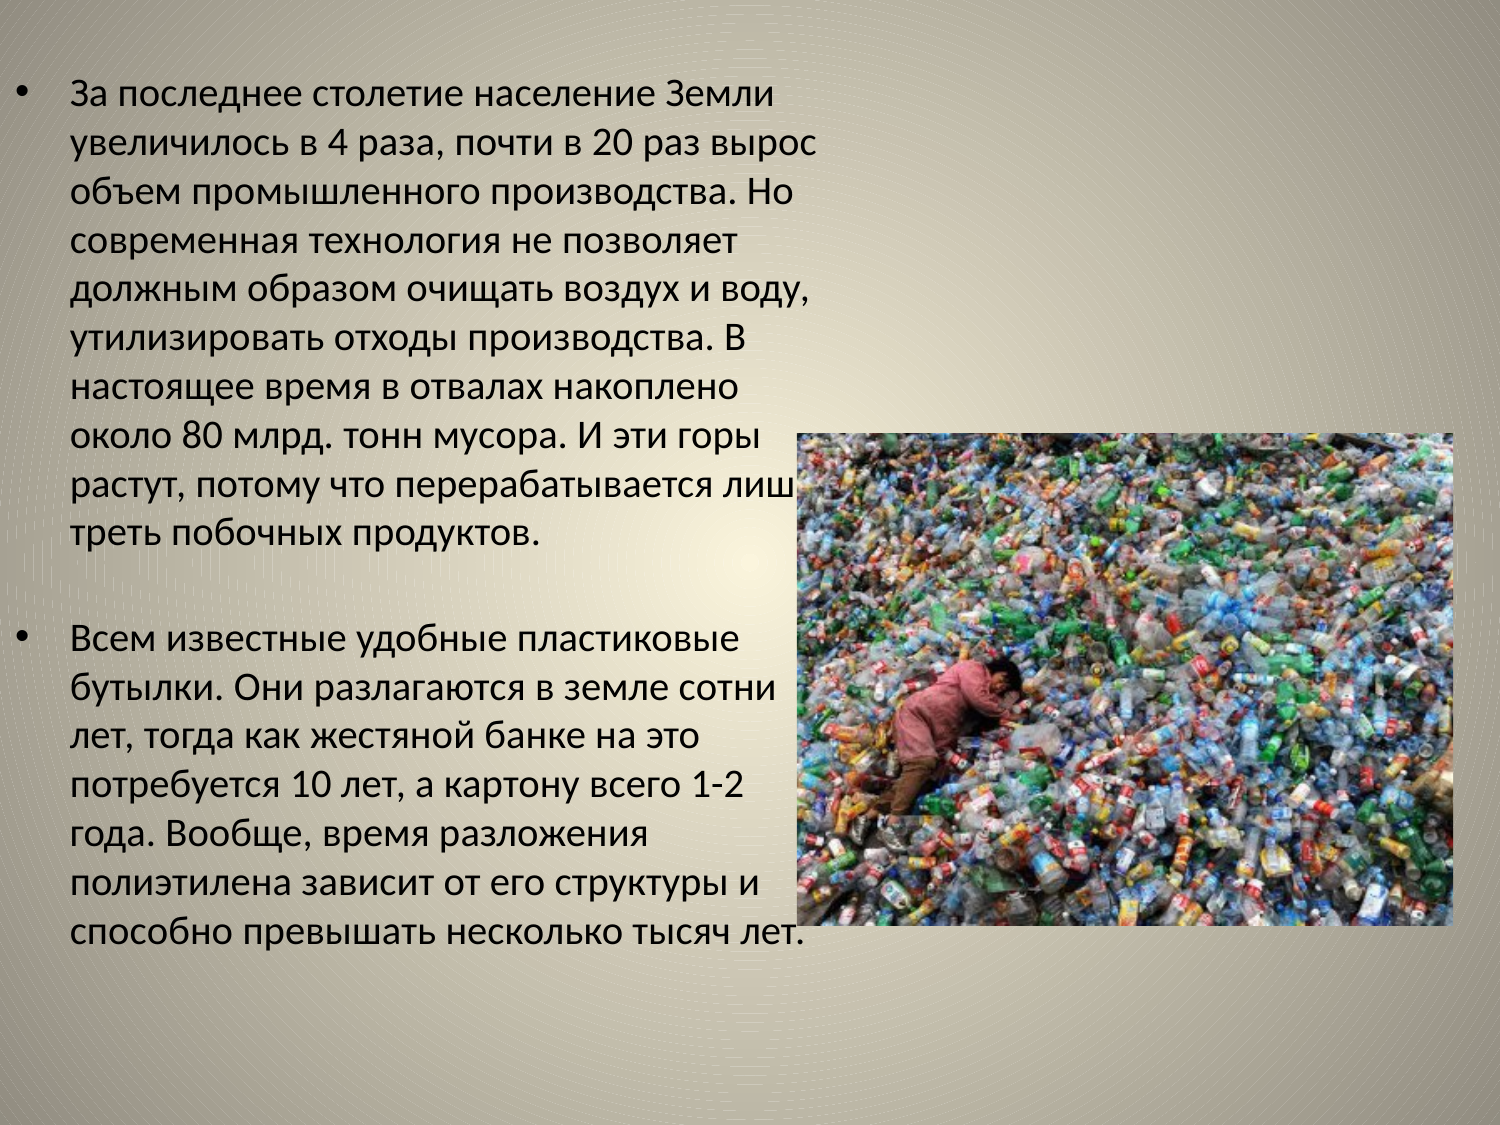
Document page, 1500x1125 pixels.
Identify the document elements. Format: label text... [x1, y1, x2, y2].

picture [796, 433, 1454, 926]
list [75, 235, 569, 1005]
list За последнее столетие население Земли увеличилось в 4 раза, почти в 20 раз вырос объем промышленного производства. Но современная технология не позволяет должным образом очищать воздух и воду, утилизировать отходы производства. В настоящее время в отвалах накоплено около 80 млрд. тонн мусора. И эти горы растут, потому что перерабатывается лишь треть побочных продуктов. Всем известные удобные пластиковые бутылки. Они разлагаются в земле сотни лет, тогда как жестяной банке на это потребуется 10 лет, а картону всего 1-2 года. Вообще, время разложения полиэтилена зависит от его структуры и способно превышать несколько тысяч лет. [0, 58, 839, 1019]
